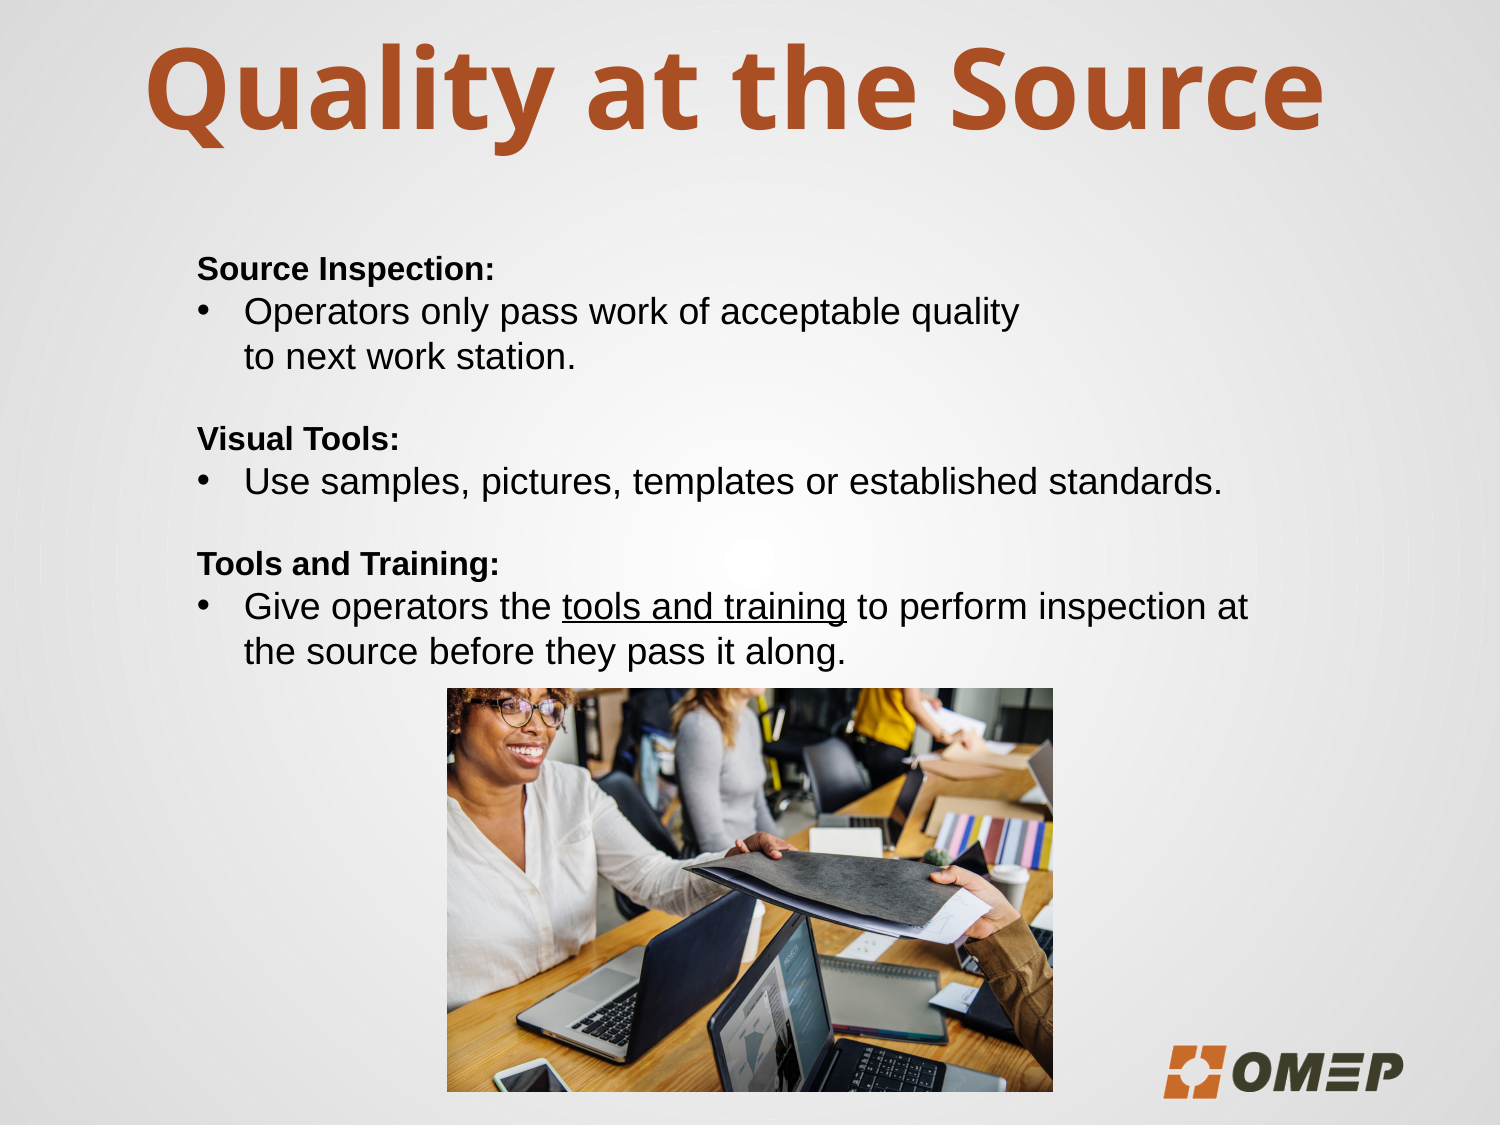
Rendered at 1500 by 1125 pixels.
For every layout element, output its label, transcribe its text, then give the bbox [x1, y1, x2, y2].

text_box Source Inspection: Operators only pass work of acceptable quality to next work station. Visual Tools: Use samples, pictures, templates or established standards. Tools and Training: Give operators the tools and training to perform inspection at the source before they pass it along. [182, 159, 1318, 769]
picture [447, 687, 1053, 1092]
title Quality at the Source [75, 0, 1425, 160]
picture [1129, 1024, 1429, 1117]
